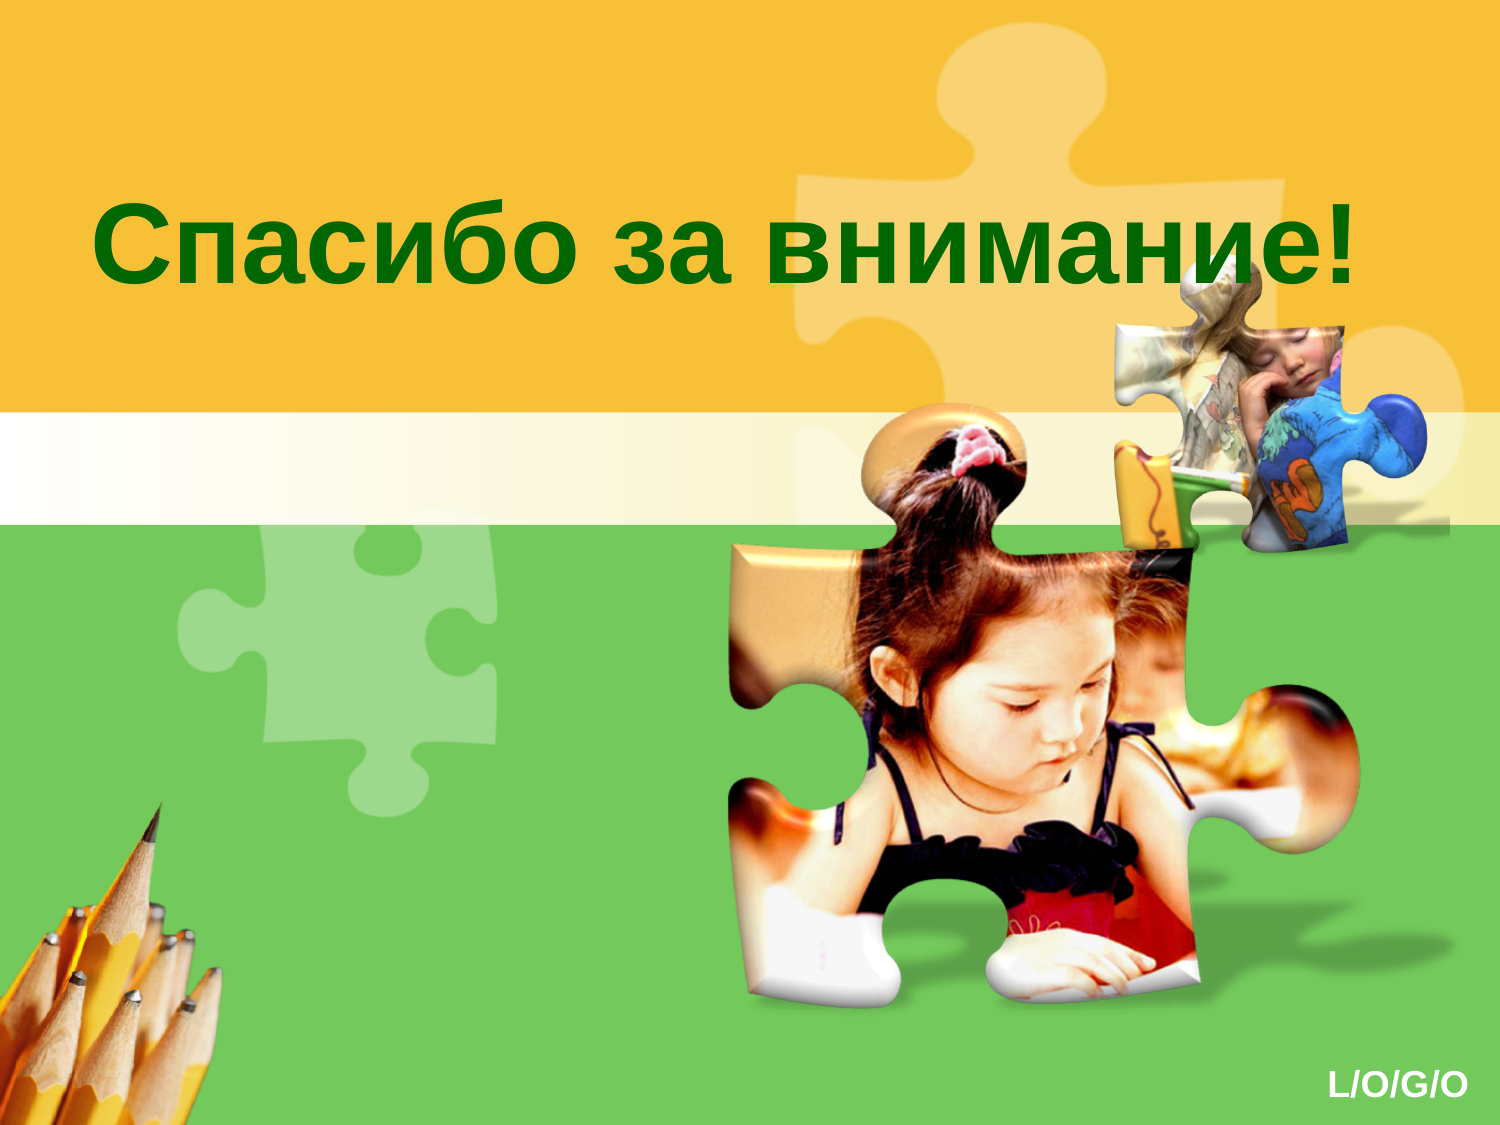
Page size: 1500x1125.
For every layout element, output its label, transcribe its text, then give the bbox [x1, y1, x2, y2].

picture [0, 499, 500, 1125]
title Спасибо за внимание! [75, 112, 1425, 363]
picture [725, 16, 1471, 1025]
